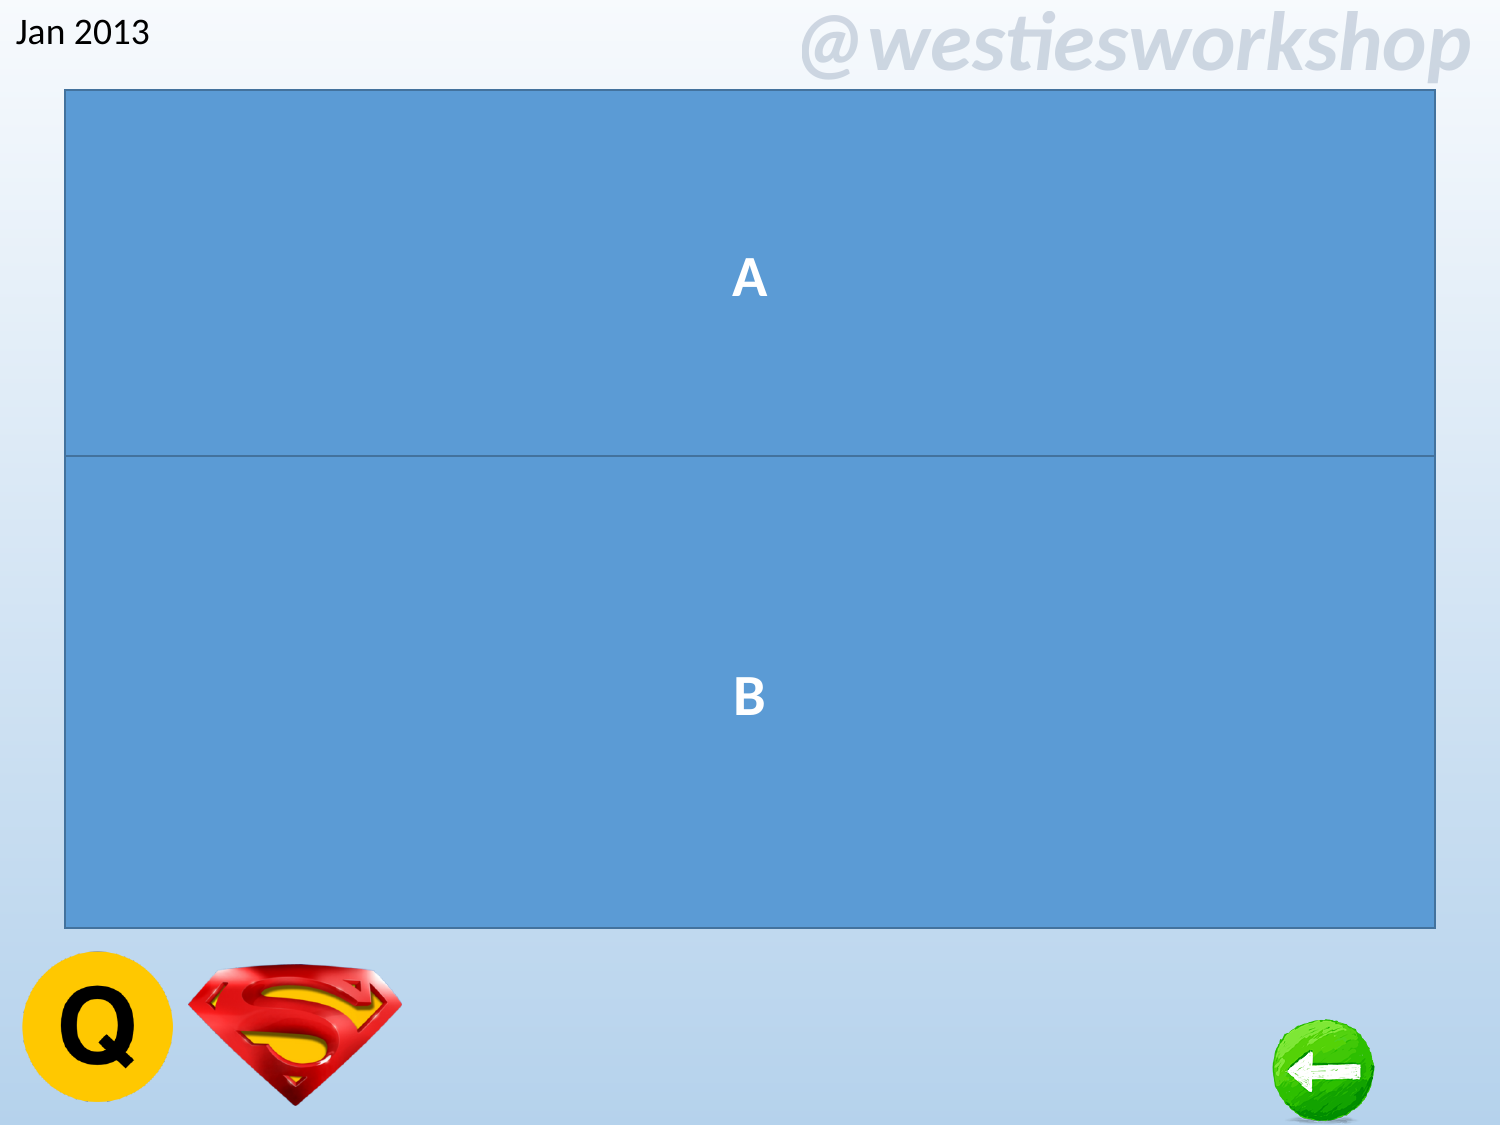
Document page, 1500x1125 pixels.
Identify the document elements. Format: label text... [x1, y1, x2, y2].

text_box B [64, 925, 1436, 929]
picture [1270, 1019, 1376, 1125]
picture [64, 89, 1436, 925]
text_box Jan 2013 [1, 0, 165, 60]
picture [0, 928, 402, 1125]
